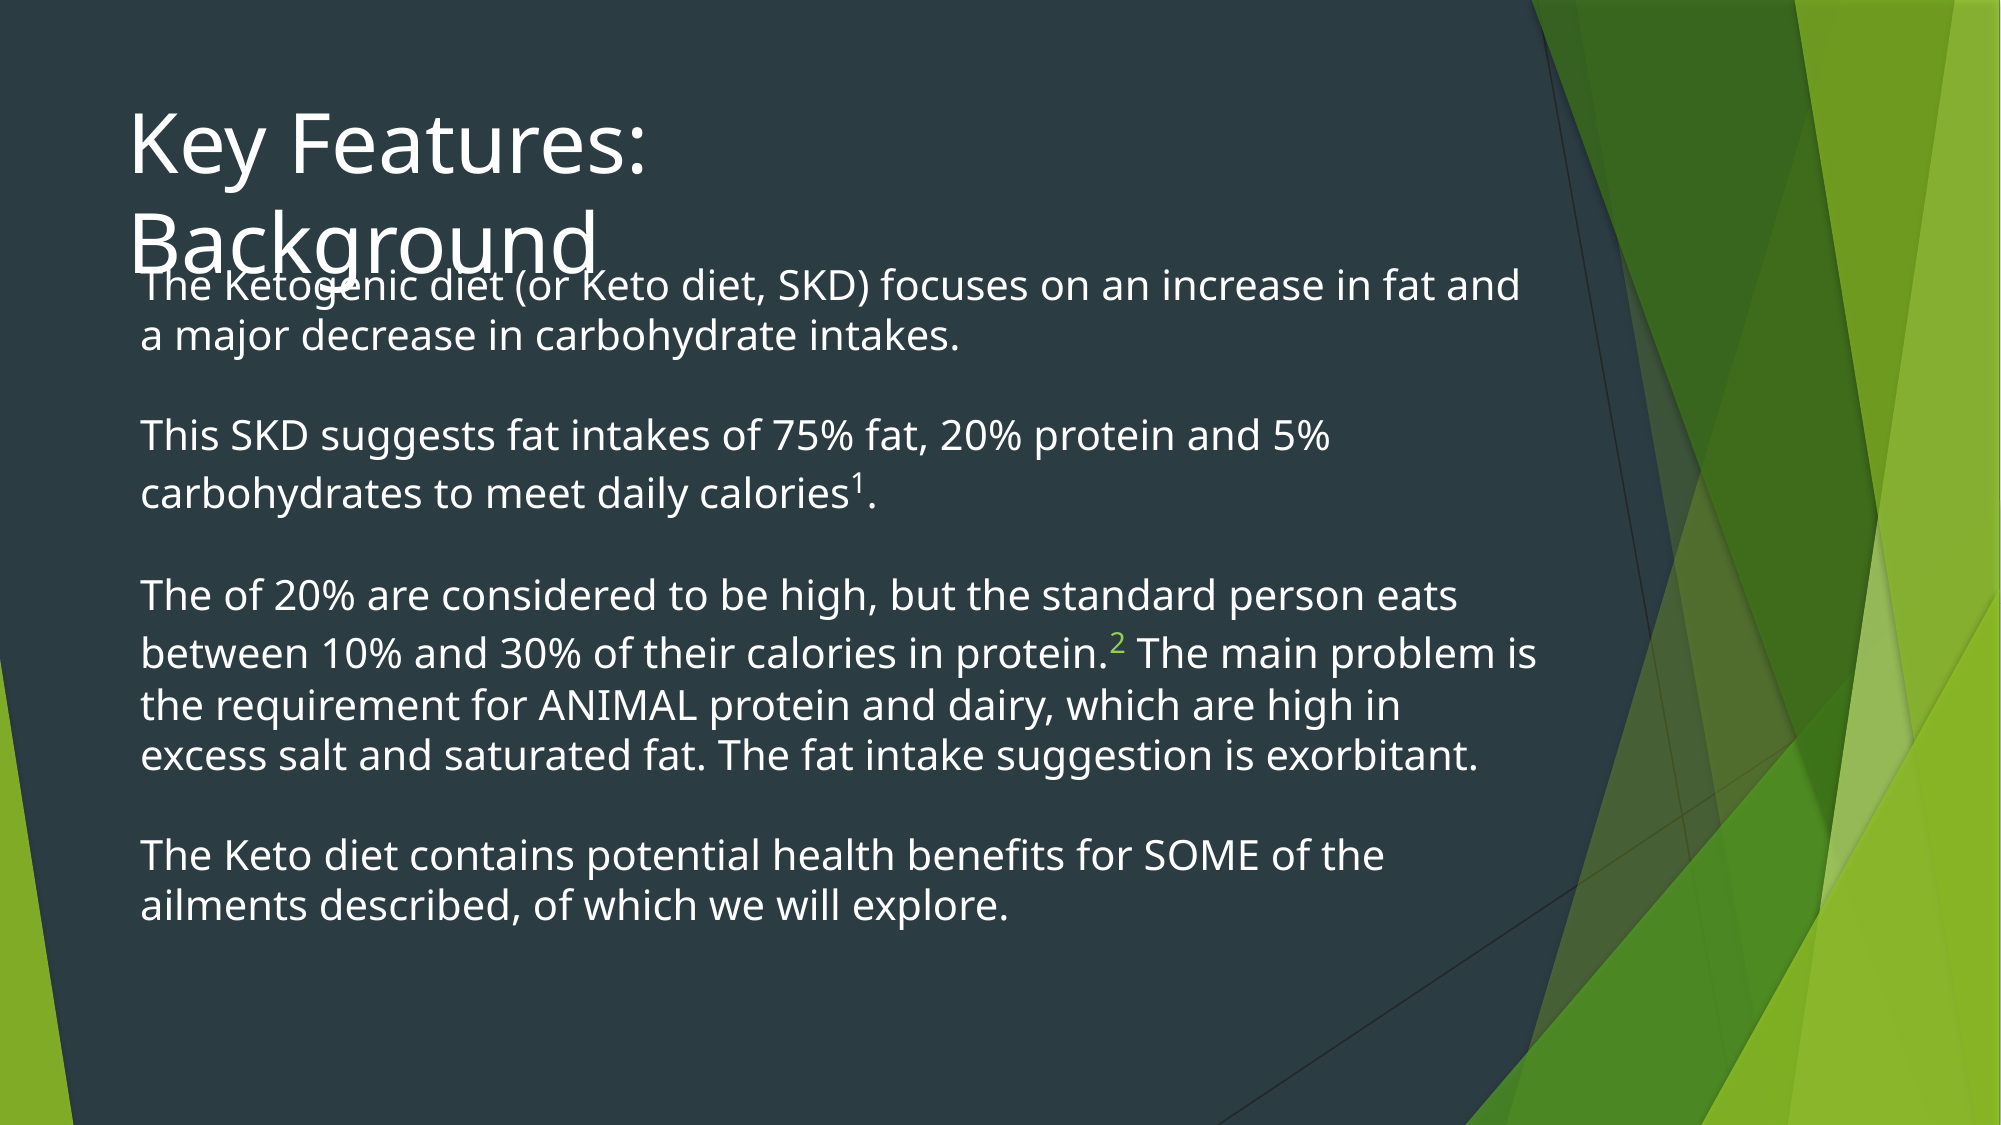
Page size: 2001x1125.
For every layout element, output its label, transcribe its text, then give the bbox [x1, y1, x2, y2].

text_box Key Features: Background [112, 82, 1151, 298]
text_box The Ketogenic diet (or Keto diet, SKD) focuses on an increase in fat and a major decrease in carbohydrate intakes. This SKD suggests fat intakes of 75% fat, 20% protein and 5% carbohydrates to meet daily calories1. The of 20% are considered to be high, but the standard person eats between 10% and 30% of their calories in protein.2 The main problem is the requirement for ANIMAL protein and dairy, which are high in excess salt and saturated fat. The fat intake suggestion is exorbitant. The Keto diet contains potential health benefits for SOME of the ailments described, of which we will explore. [125, 251, 1553, 1026]
